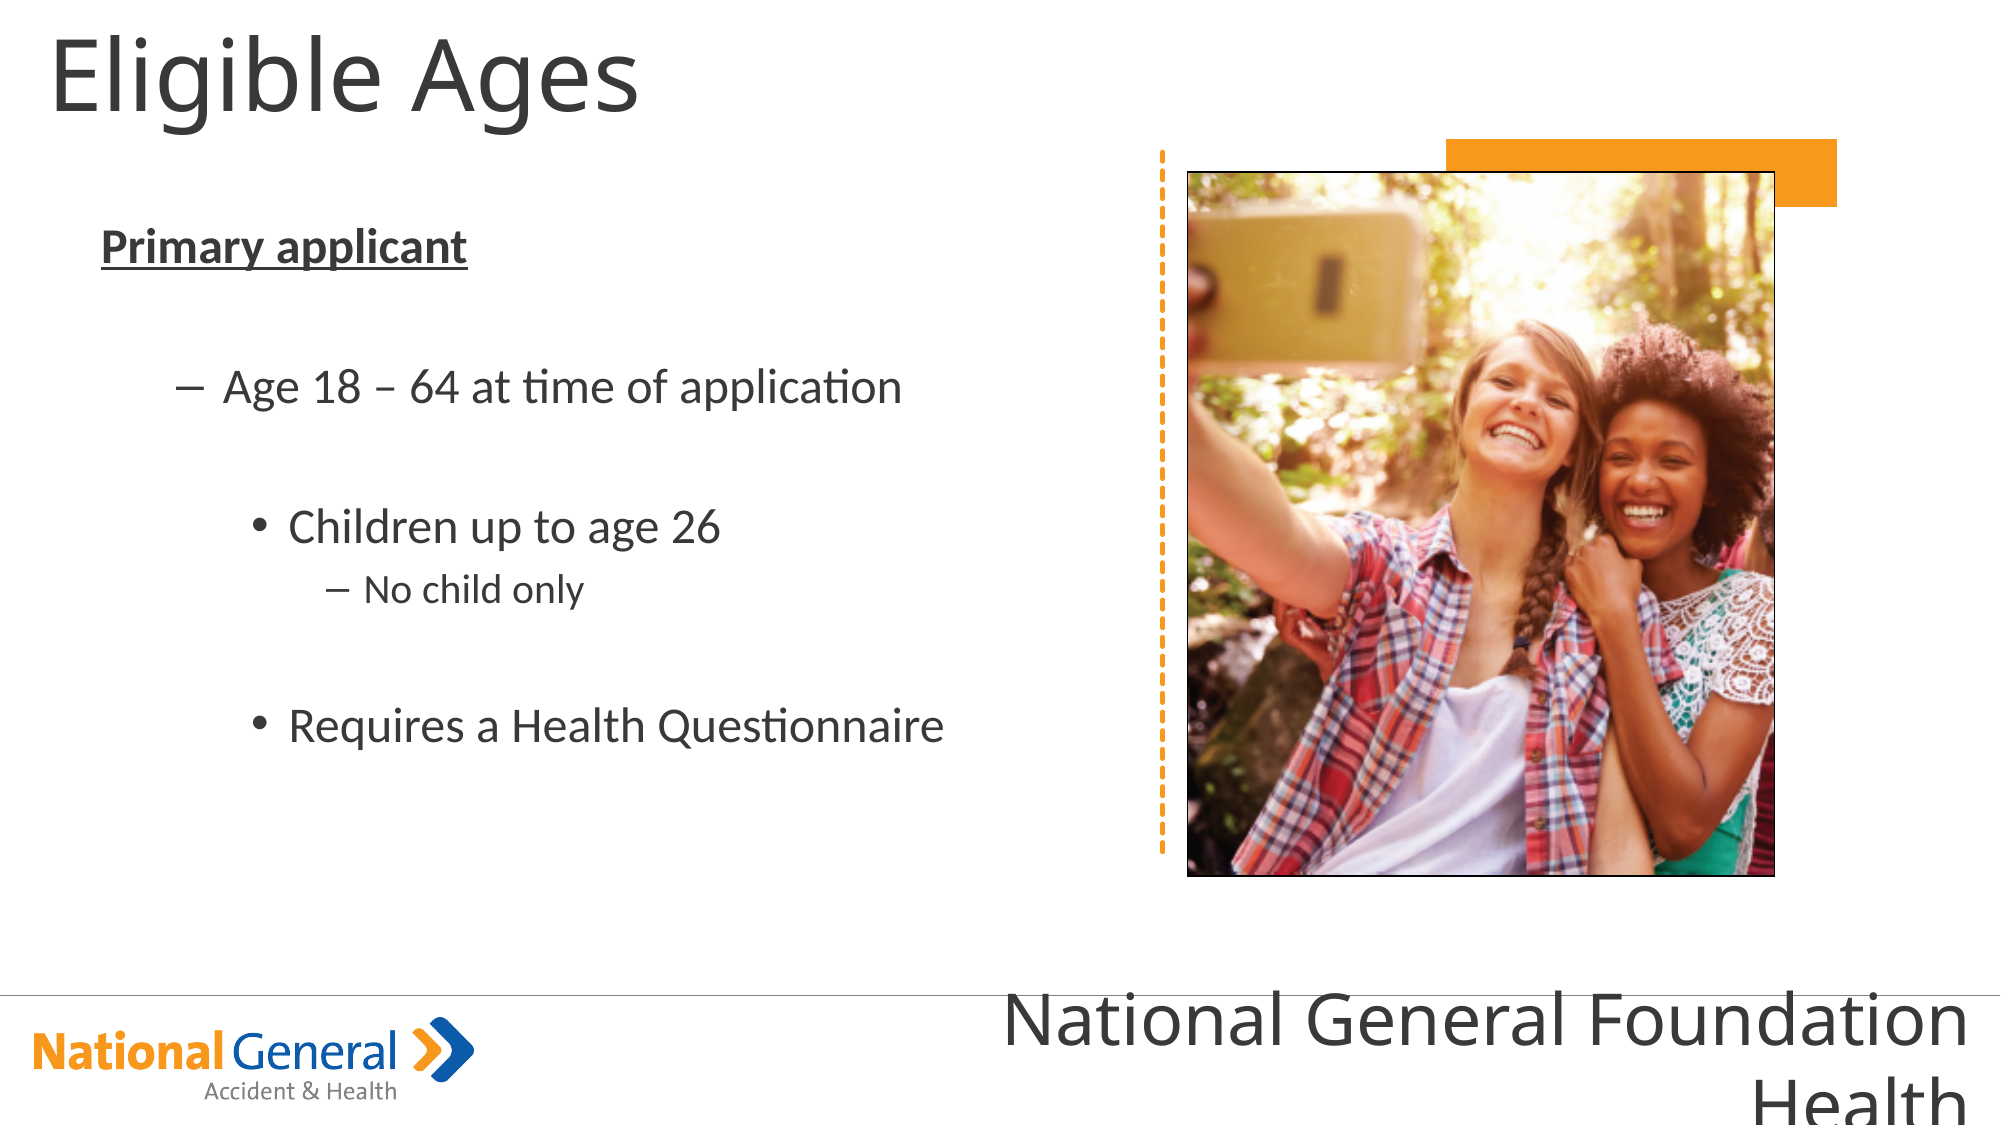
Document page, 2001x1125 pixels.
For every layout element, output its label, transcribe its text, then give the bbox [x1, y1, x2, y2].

text_box Primary applicant Age 18 – 64 at time of application Children up to age 26 No child only Requires a Health Questionnaire [86, 206, 1021, 929]
picture [1188, 172, 1774, 876]
picture [34, 1017, 474, 1110]
text_box [1446, 139, 1837, 207]
text_box Eligible Ages [32, 0, 1833, 167]
